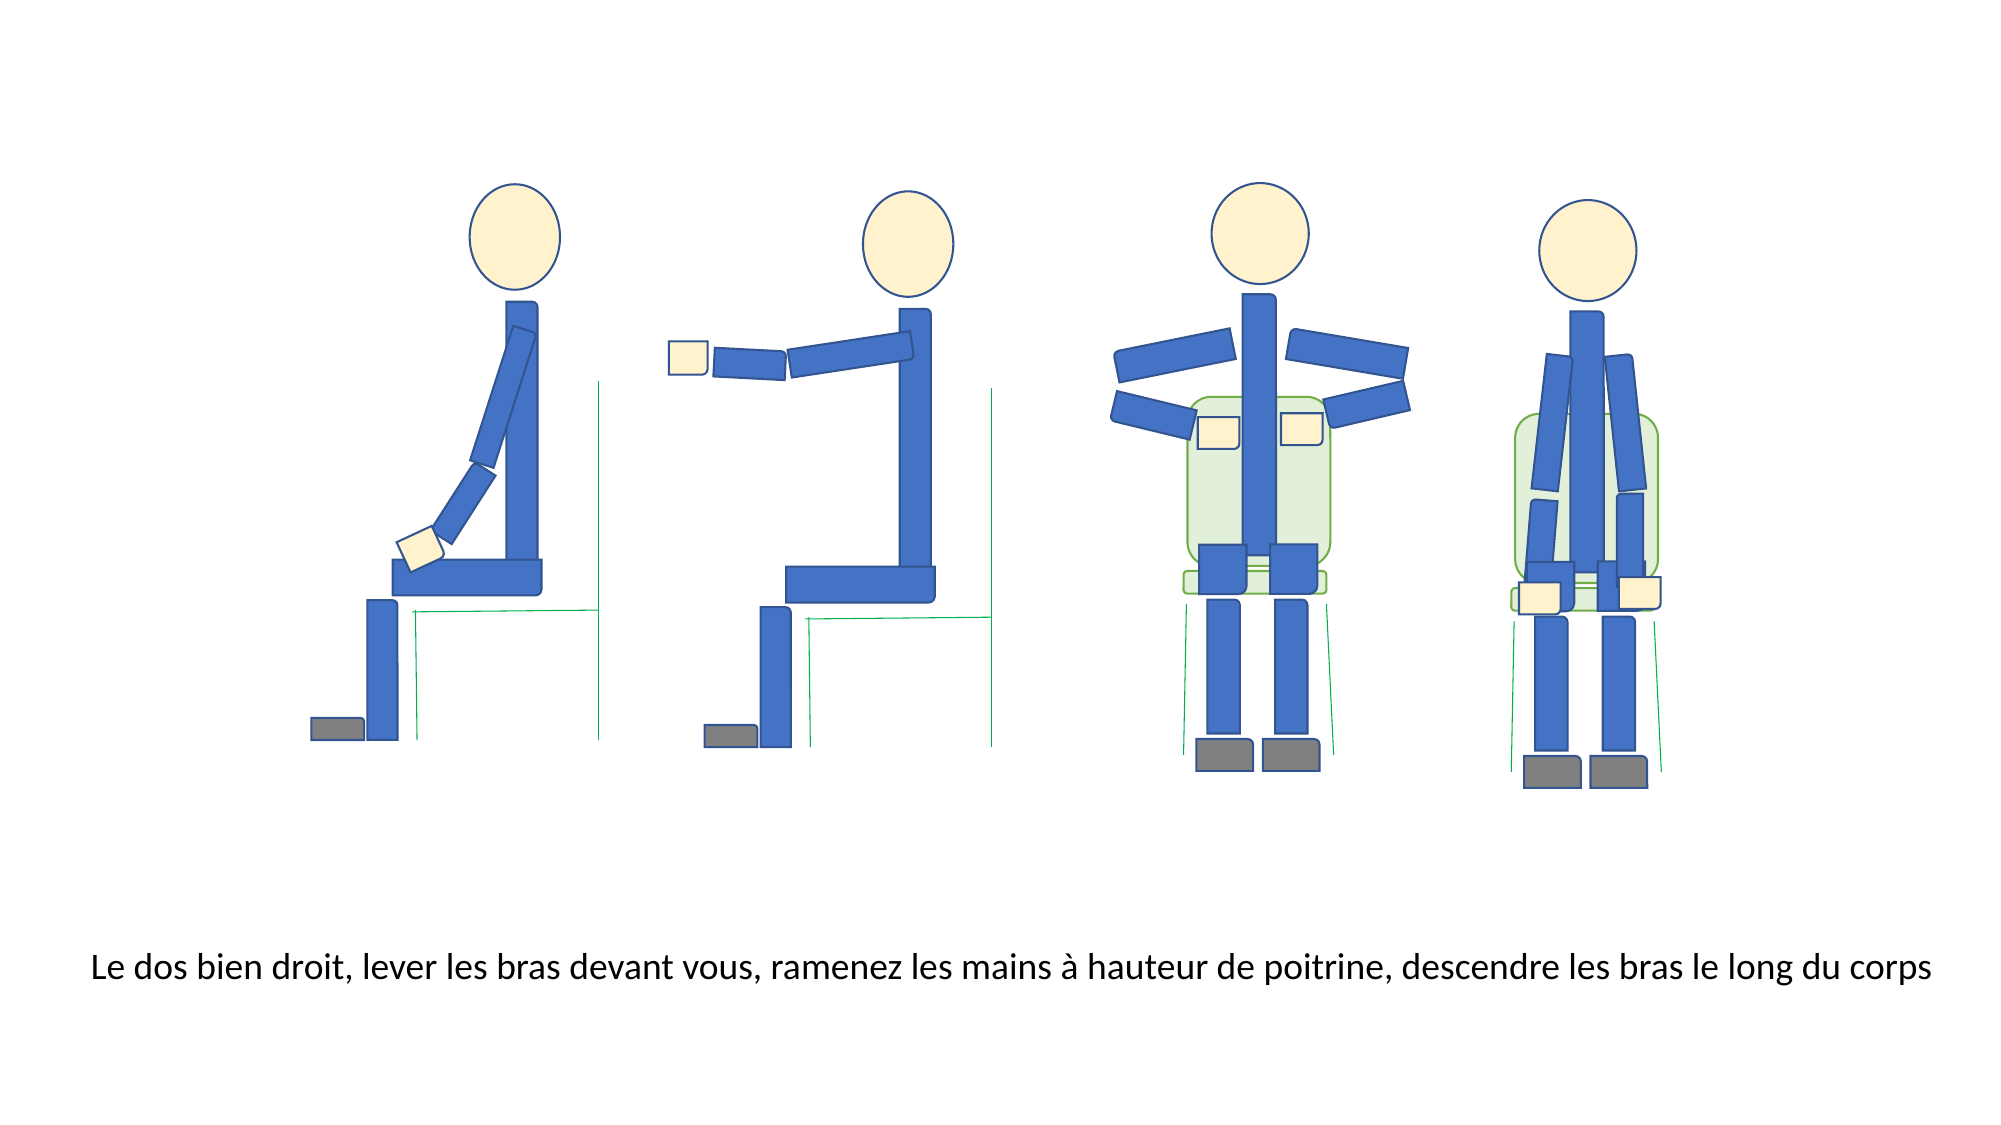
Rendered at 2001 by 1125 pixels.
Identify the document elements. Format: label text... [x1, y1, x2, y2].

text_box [311, 183, 1662, 788]
text_box Le dos bien droit, lever les bras devant vous, ramenez les mains à hauteur de poitrine, descendre les bras le long du corps [76, 934, 1988, 995]
